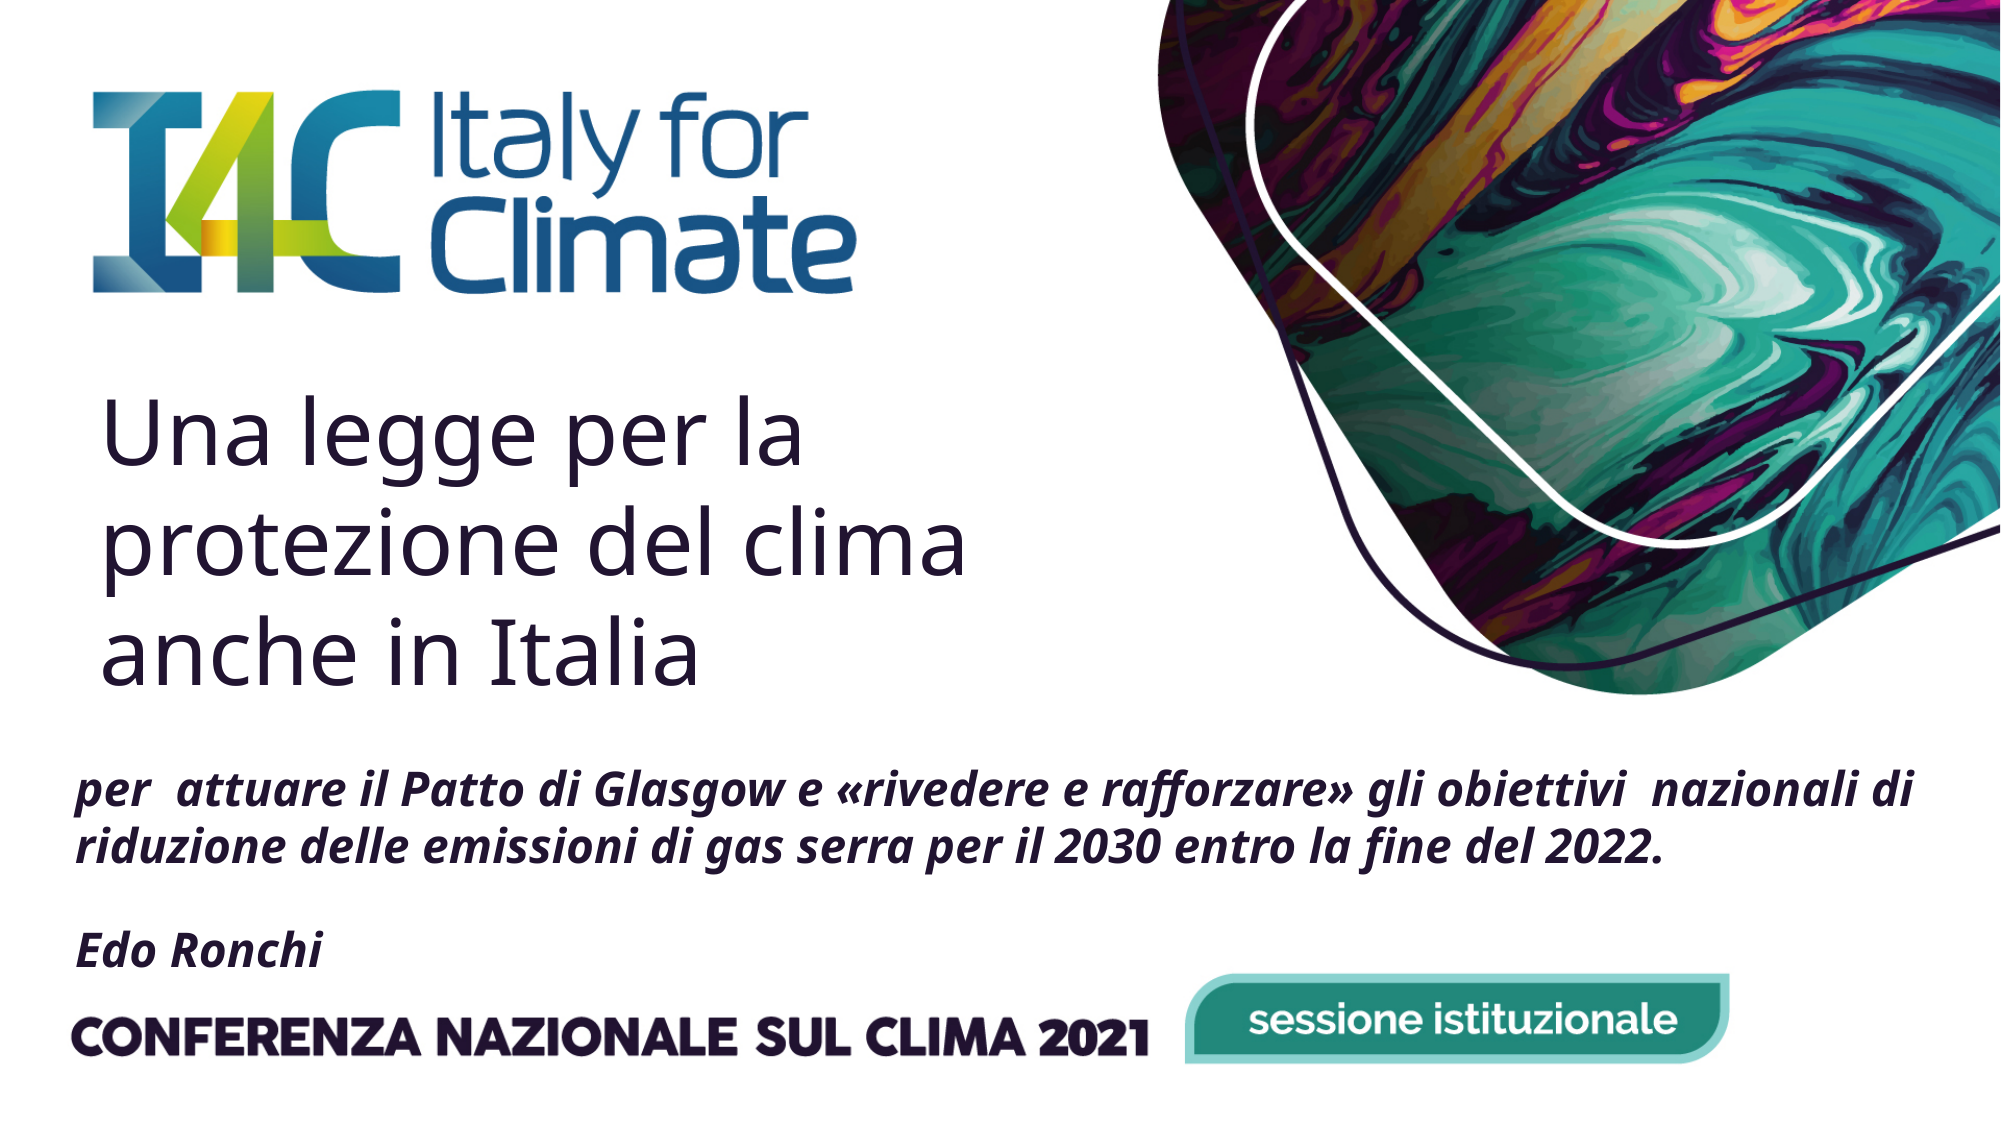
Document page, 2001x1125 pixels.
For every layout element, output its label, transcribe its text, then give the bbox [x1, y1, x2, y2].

text_box Edo Ronchi [60, 912, 516, 1005]
subtitle per attuare il Patto di Glasgow e «rivedere e rafforzare» gli obiettivi nazionali di riduzione delle emissioni di gas serra per il 2030 entro la fine del 2022. [60, 750, 1964, 1038]
picture [0, 0, 2001, 1125]
title Una legge per la protezione del clima anche in Italia [85, 356, 1225, 721]
